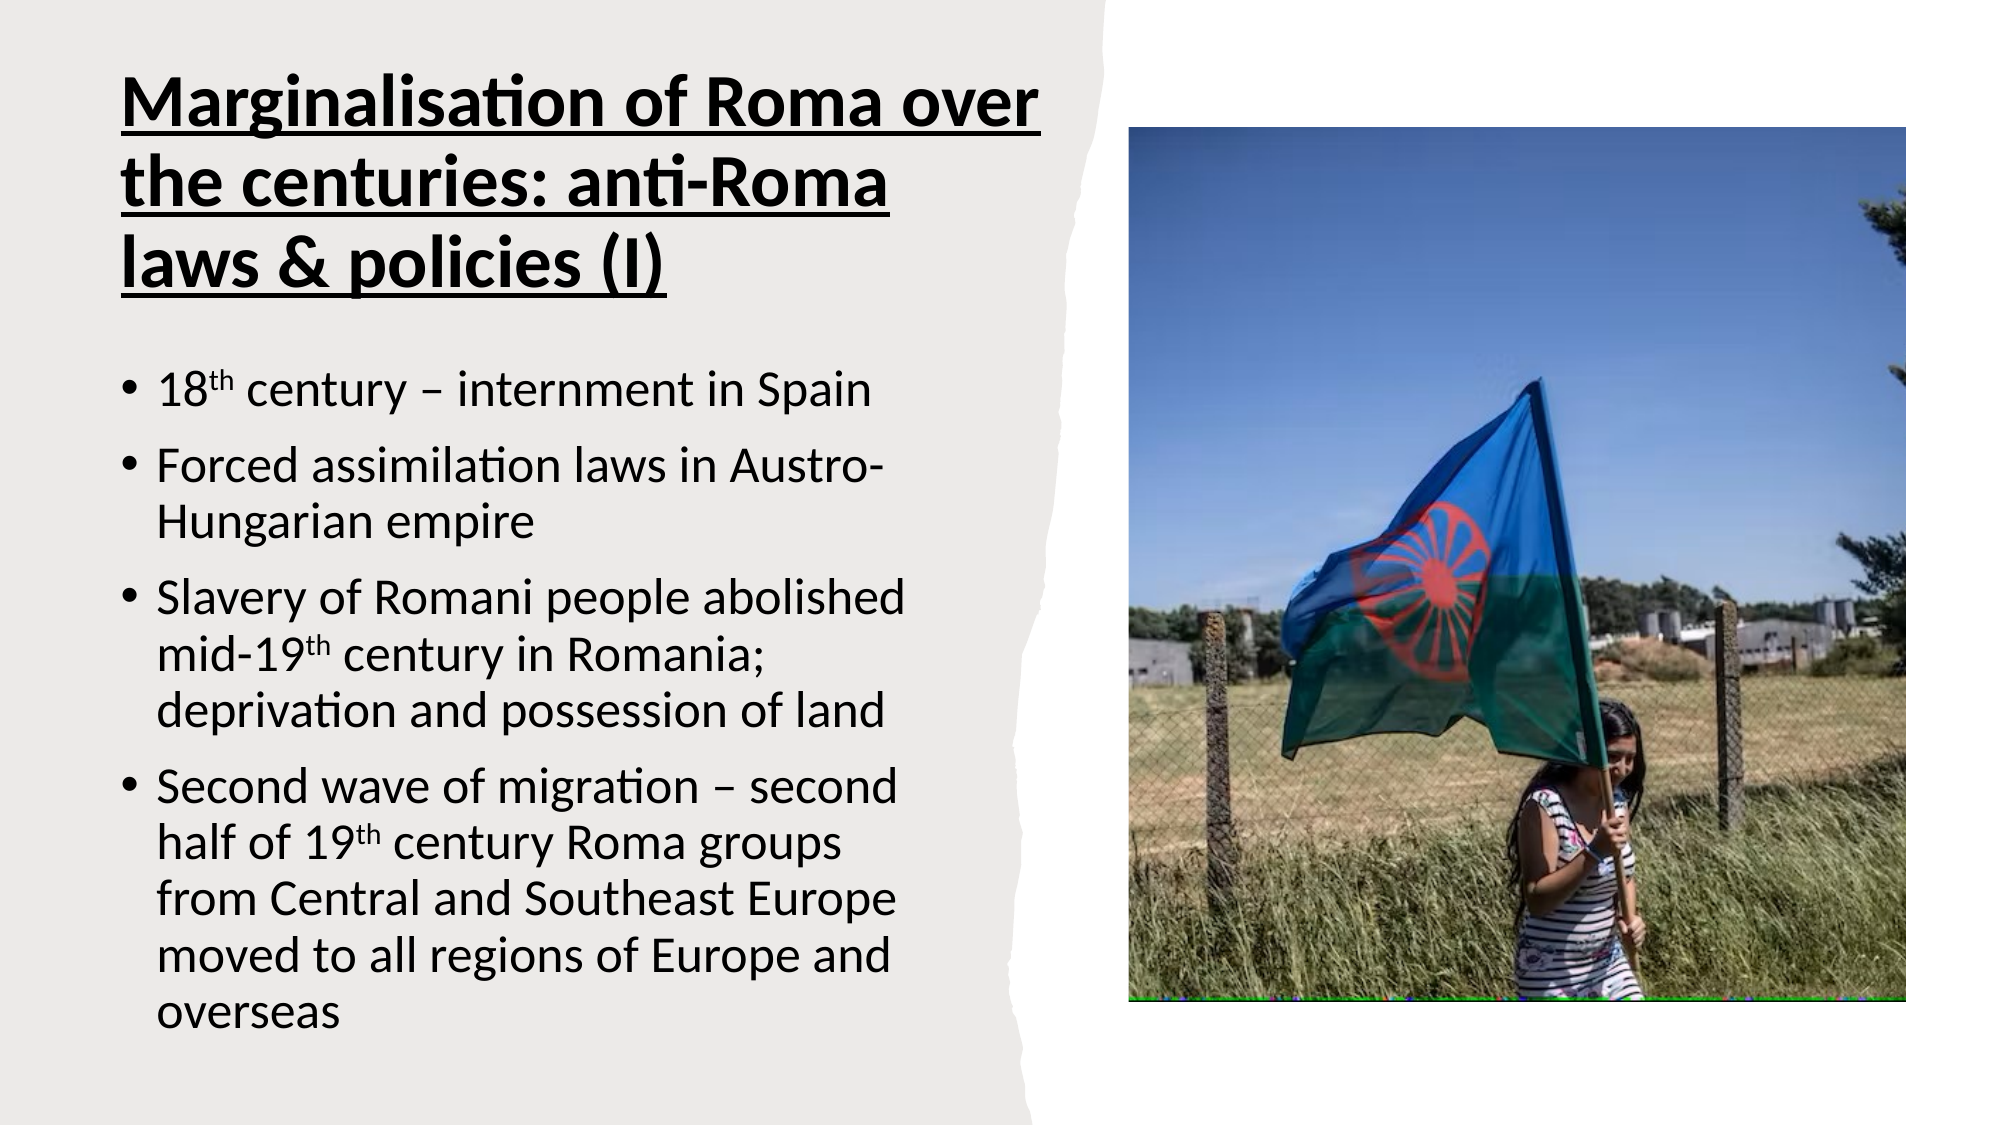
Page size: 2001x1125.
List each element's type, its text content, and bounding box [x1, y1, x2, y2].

text_box [0, 0, 1107, 1125]
title Marginalisation of Roma over the centuries: anti-Roma laws & policies (I) [105, 73, 1058, 292]
list 18th century – internment in Spain Forced assimilation laws in Austro-Hungarian empire Slavery of Romani people abolished mid-19th century in Romania; deprivation and possession of land Second wave of migration – second half of 19th century Roma groups from Central and Southeast Europe moved to all regions of Europe and overseas [105, 353, 957, 1052]
text_box [1009, 0, 2000, 1125]
picture [1128, 127, 1906, 1002]
